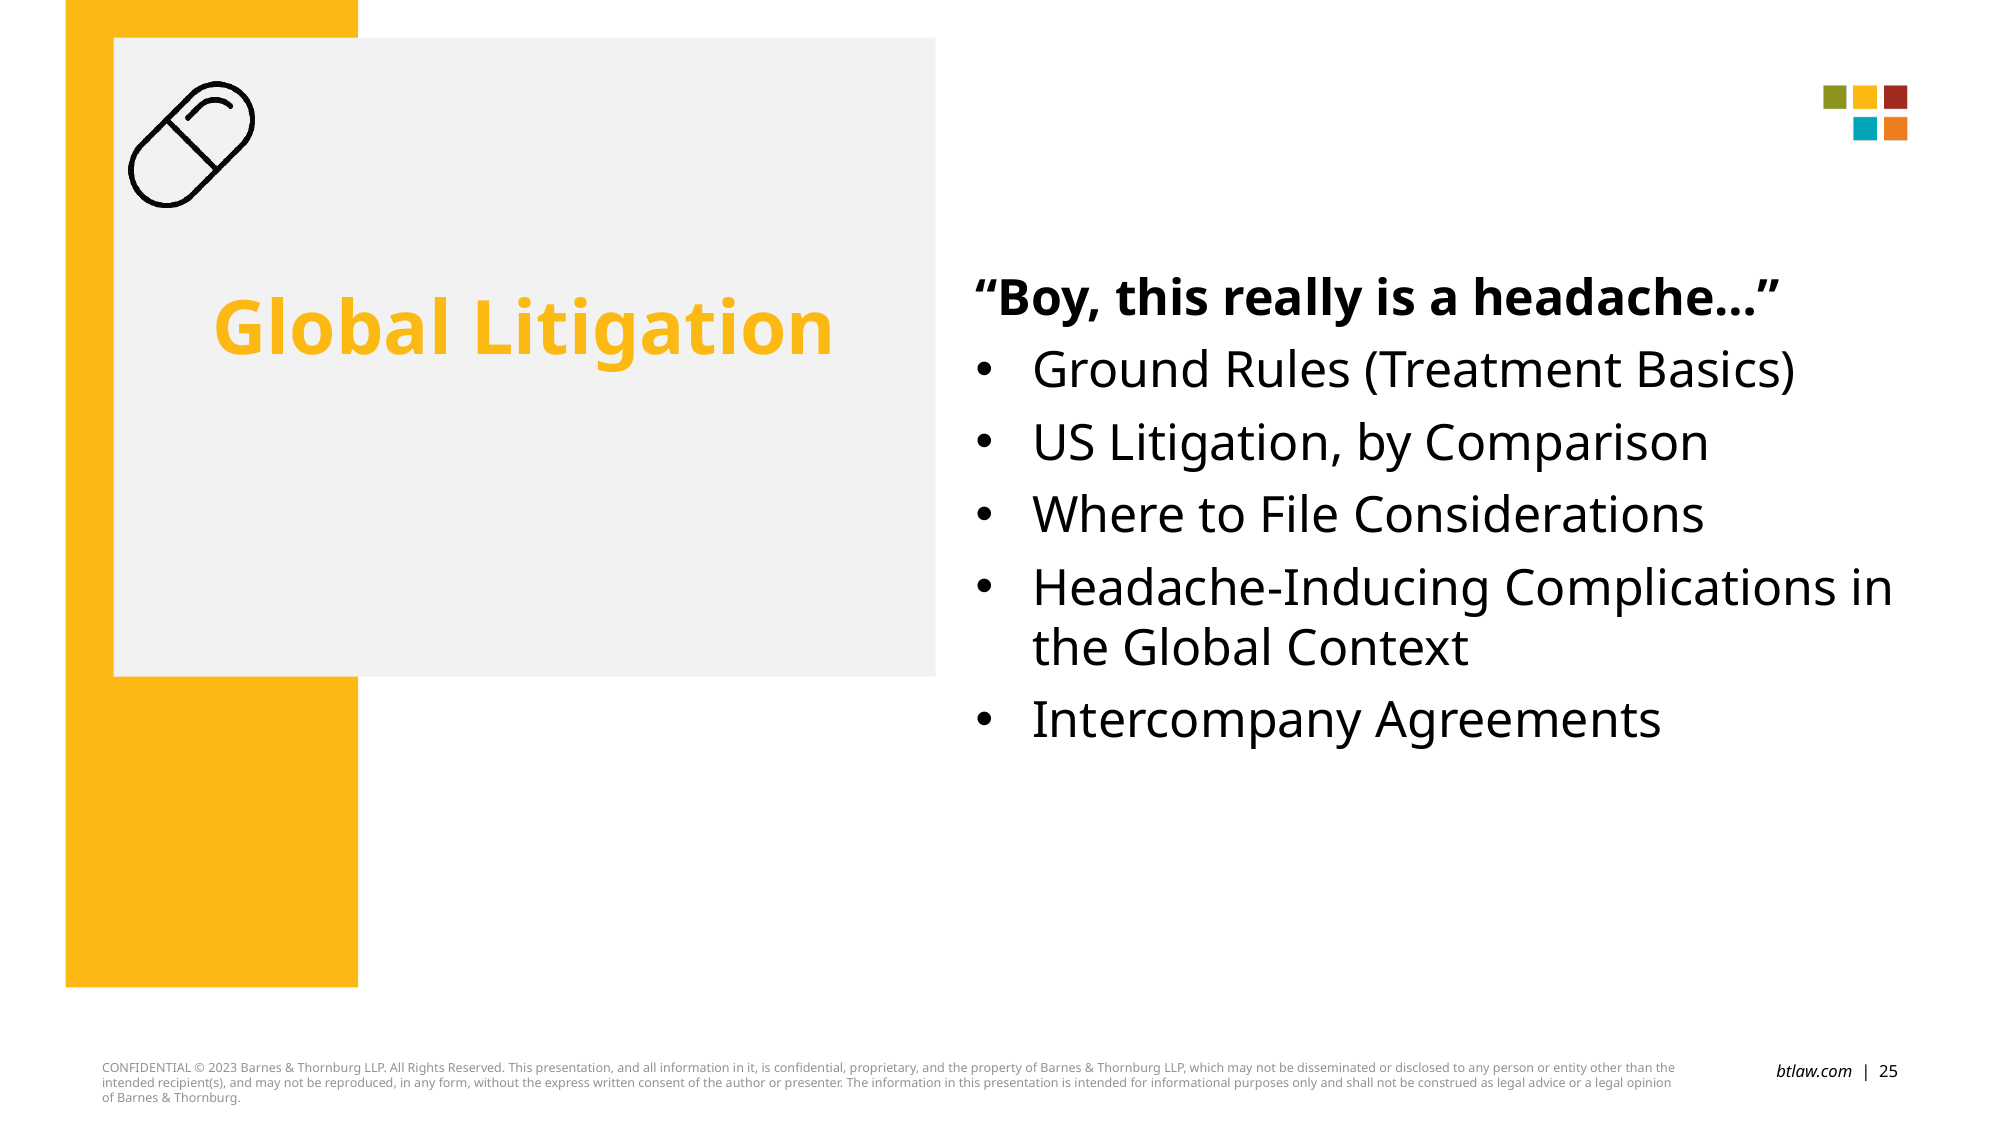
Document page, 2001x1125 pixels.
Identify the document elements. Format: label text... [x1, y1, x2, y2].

text_box “Boy, this really is a headache…” Ground Rules (Treatment Basics) US Litigation, by Comparison Where to File Considerations Headache-Inducing Complications in the Global Context Intercompany Agreements [960, 258, 1914, 968]
text_box [65, 0, 359, 988]
text_box [112, 37, 937, 678]
text_box Global Litigation [116, 272, 933, 377]
text_box CONFIDENTIAL © 2023 Barnes & Thornburg LLP. All Rights Reserved. This presentation, and all information in it, is confidential, proprietary, and the property of Barnes & Thornburg LLP, which may not be disseminated or disclosed to any person or entity other than the intended recipient(s), and may not be reproduced, in any form, without the express written consent of the author or presenter. The information in this presentation is intended for informational purposes only and shall not be construed as legal advice or a legal opinion of Barnes & Thornburg. [87, 1052, 1696, 1125]
picture [1823, 84, 1914, 146]
text_box btlaw.com | 25 [1483, 1051, 1914, 1093]
picture [128, 81, 255, 208]
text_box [1097, 232, 1843, 815]
